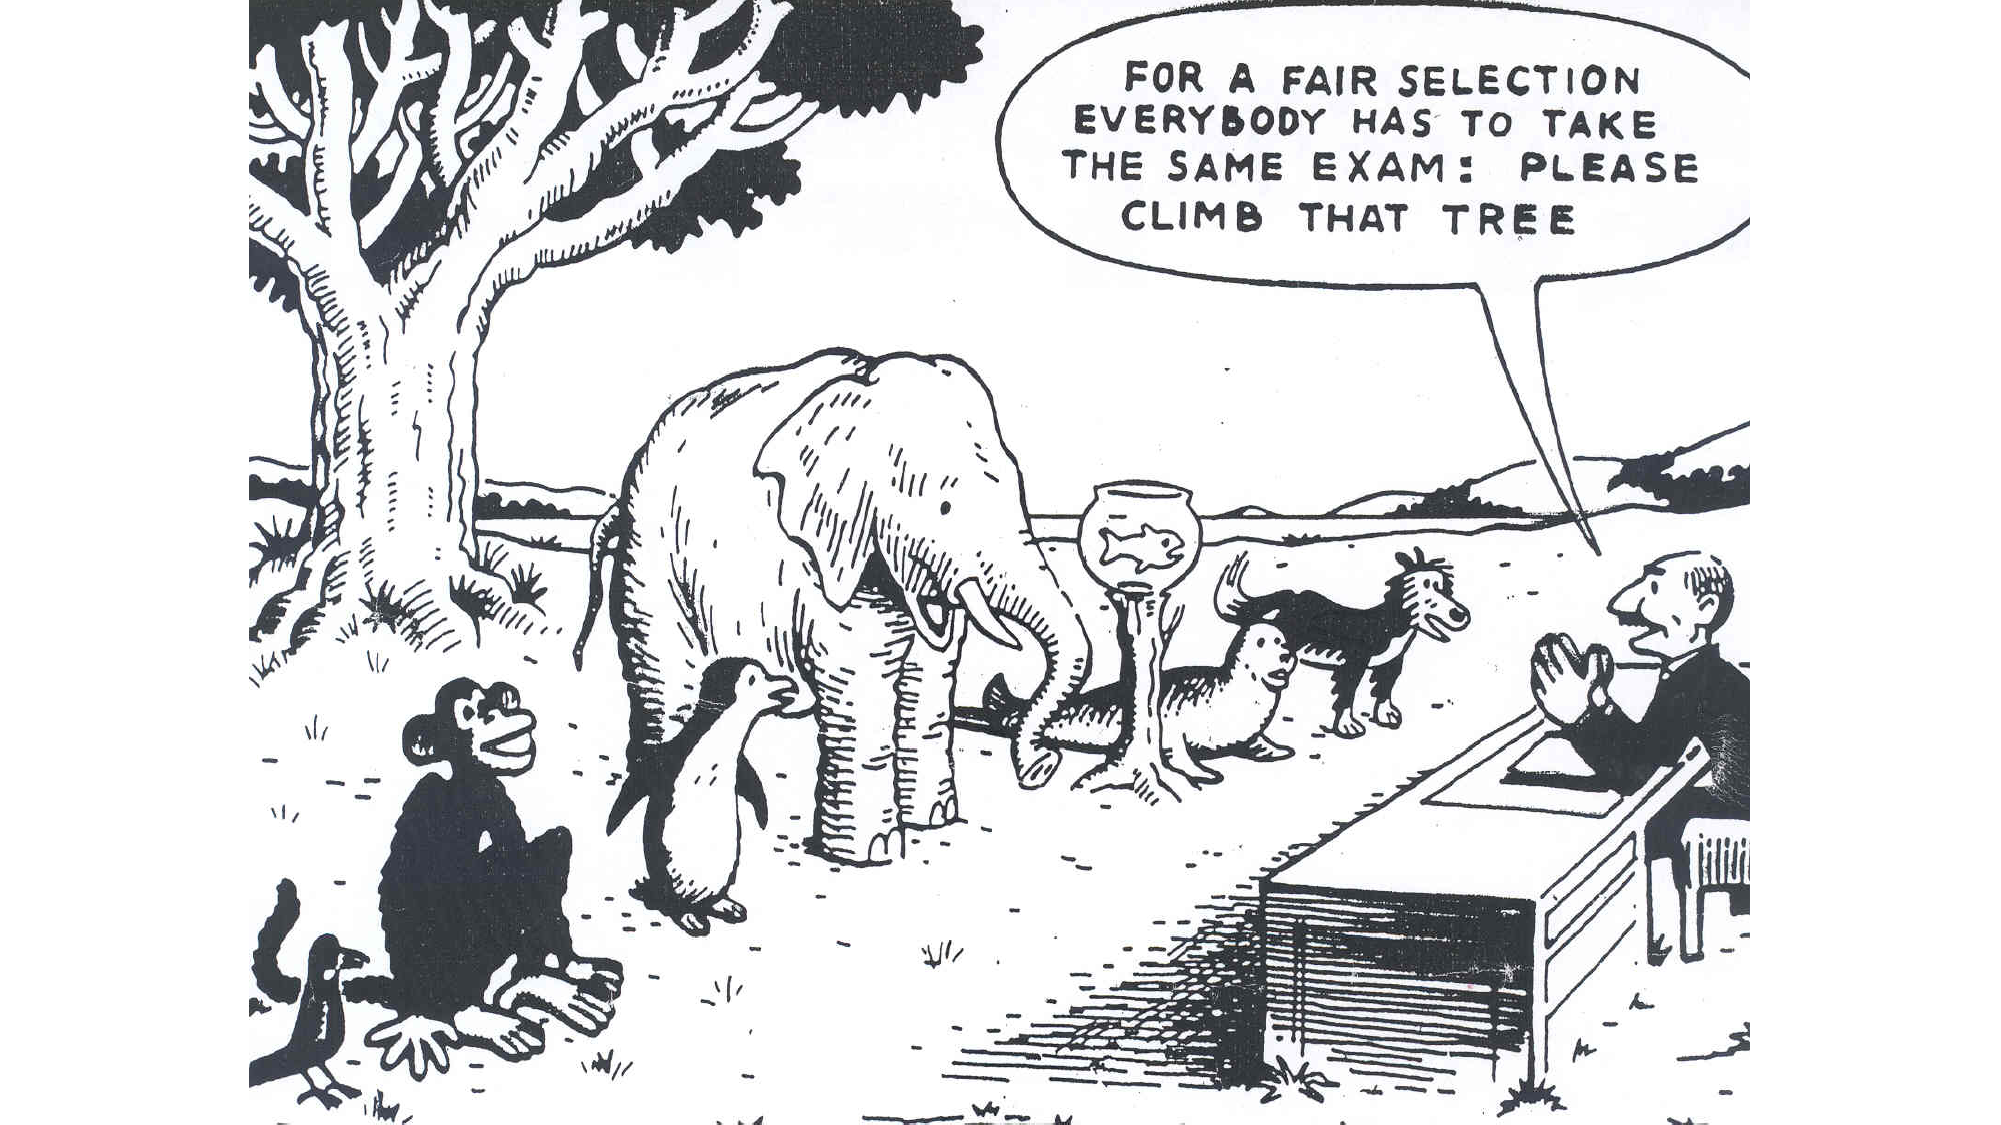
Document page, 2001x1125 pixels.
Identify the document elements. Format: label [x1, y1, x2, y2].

picture [249, 0, 1751, 1125]
